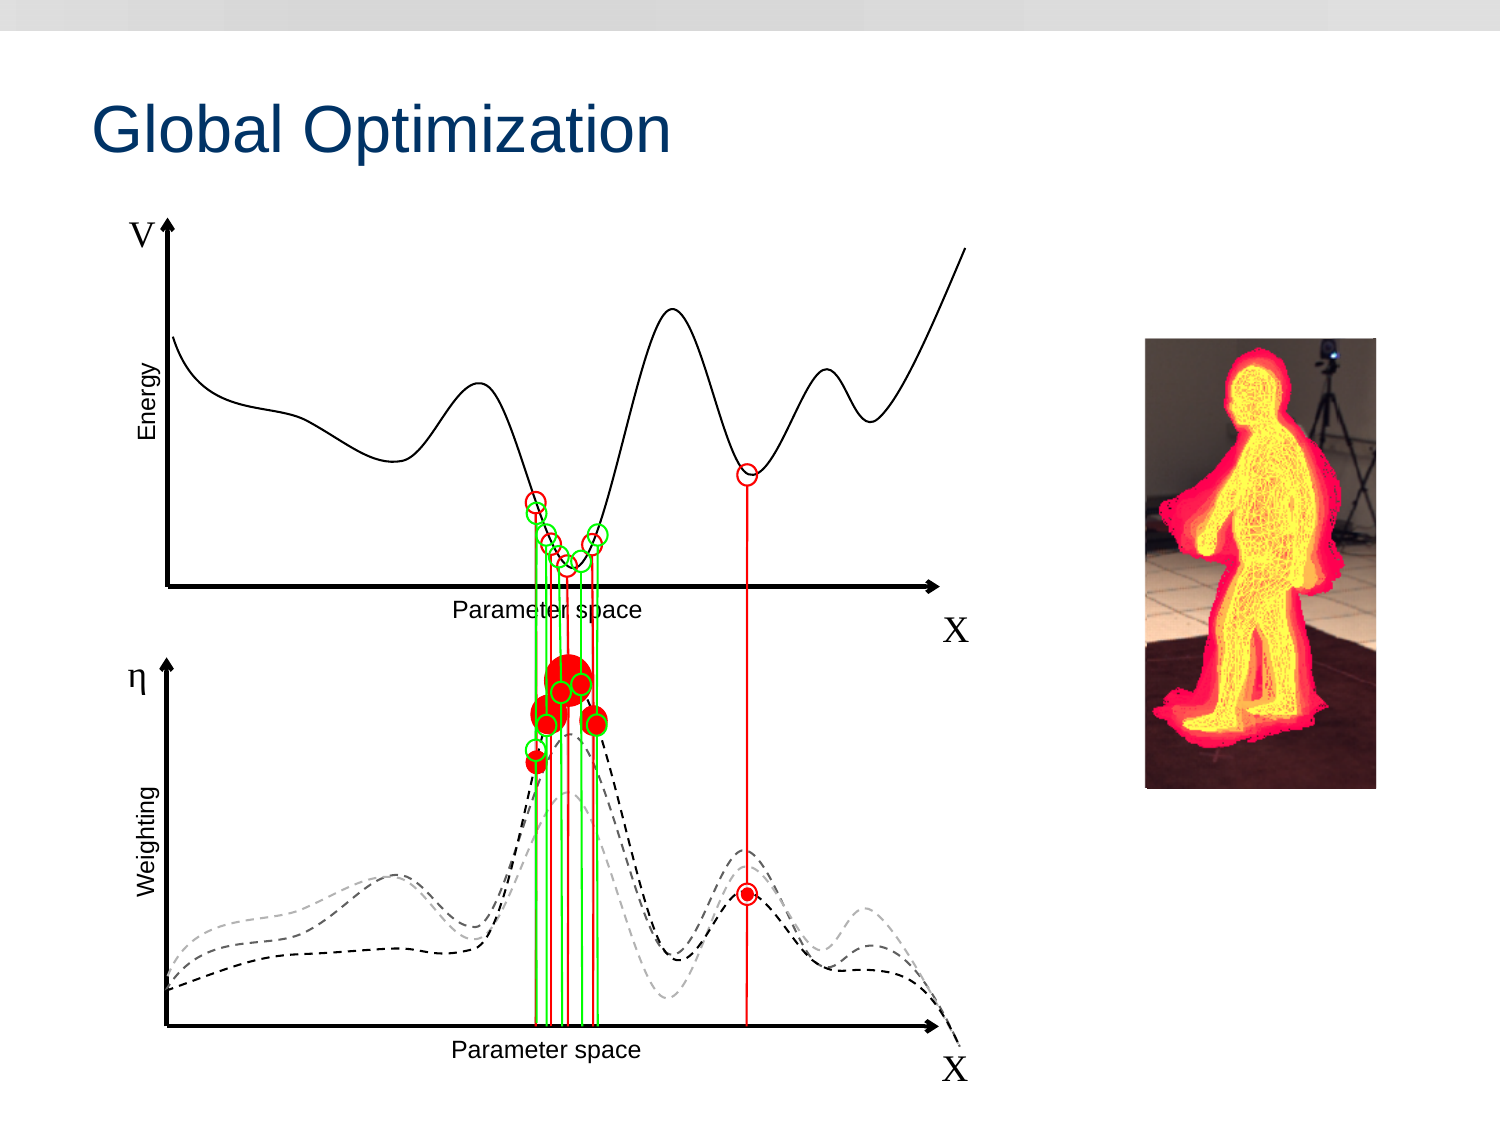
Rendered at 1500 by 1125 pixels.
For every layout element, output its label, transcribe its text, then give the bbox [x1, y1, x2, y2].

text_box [103, 642, 972, 1083]
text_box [525, 463, 758, 1027]
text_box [104, 202, 973, 641]
picture [1143, 337, 1377, 790]
picture [0, 0, 1500, 31]
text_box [613, 655, 754, 901]
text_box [525, 502, 608, 1027]
title Global Optimization [76, 77, 1412, 173]
